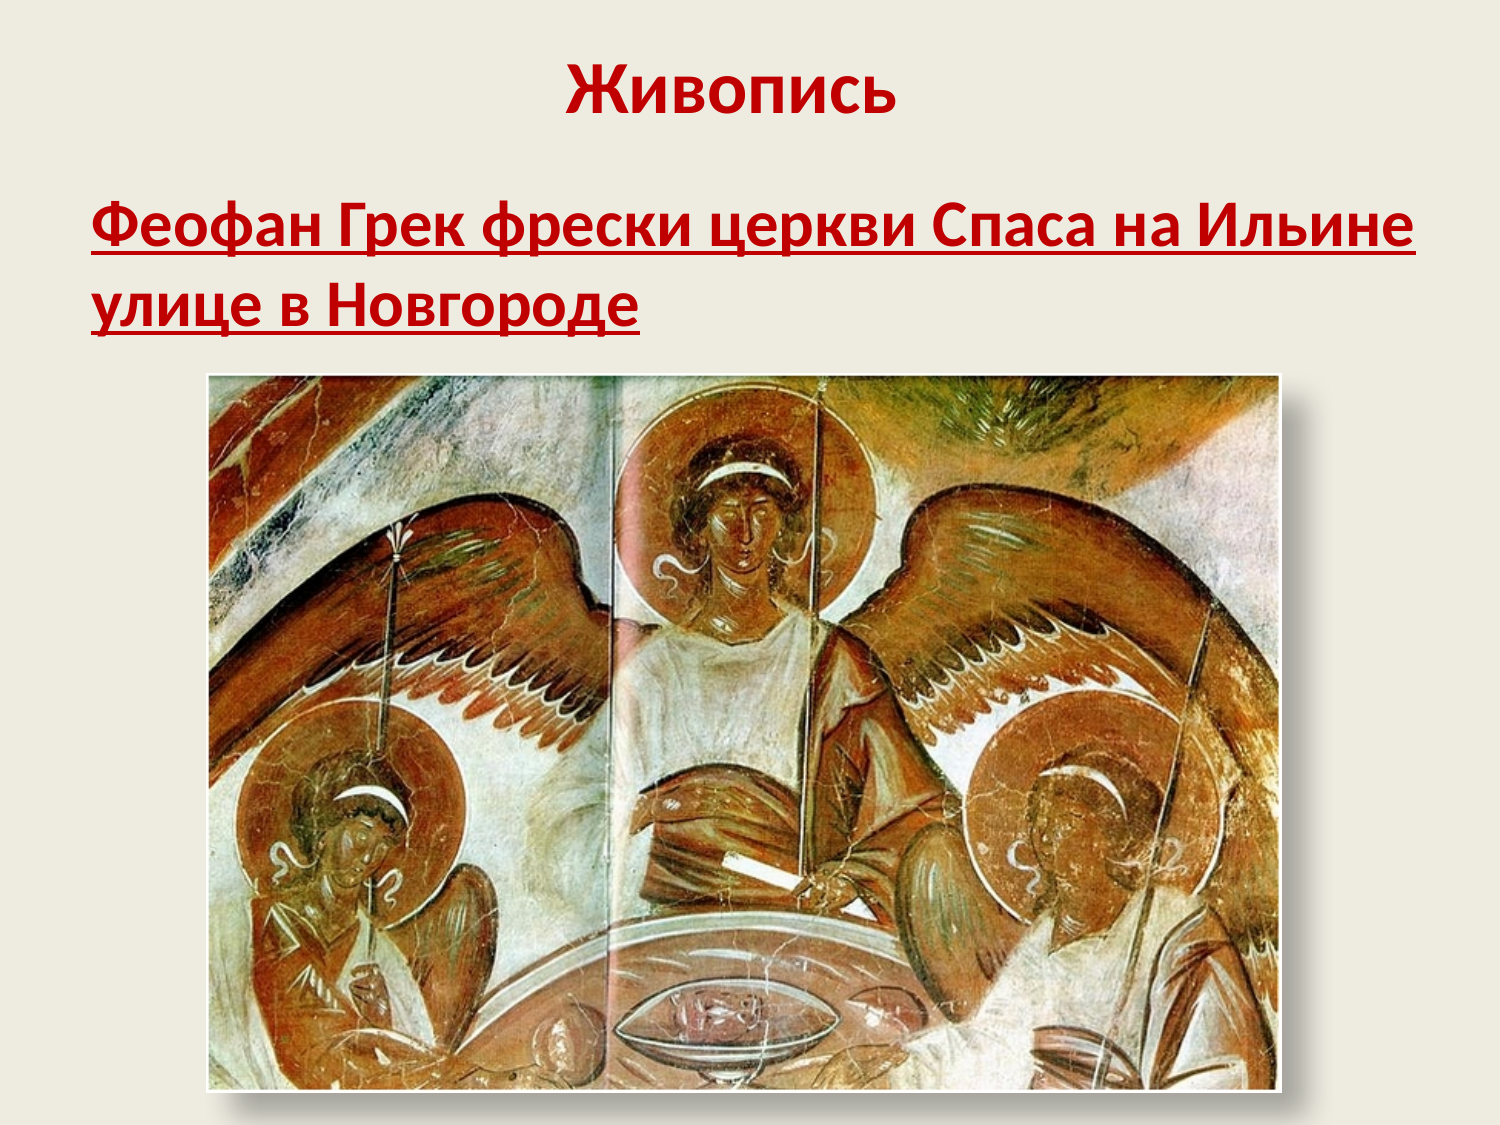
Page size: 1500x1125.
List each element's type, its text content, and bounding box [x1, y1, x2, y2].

picture [206, 373, 1282, 1093]
text_box Феофан Грек фрески церкви Спаса на Ильине улице в Новгороде [76, 172, 1500, 348]
text_box Живопись [395, 30, 1069, 136]
